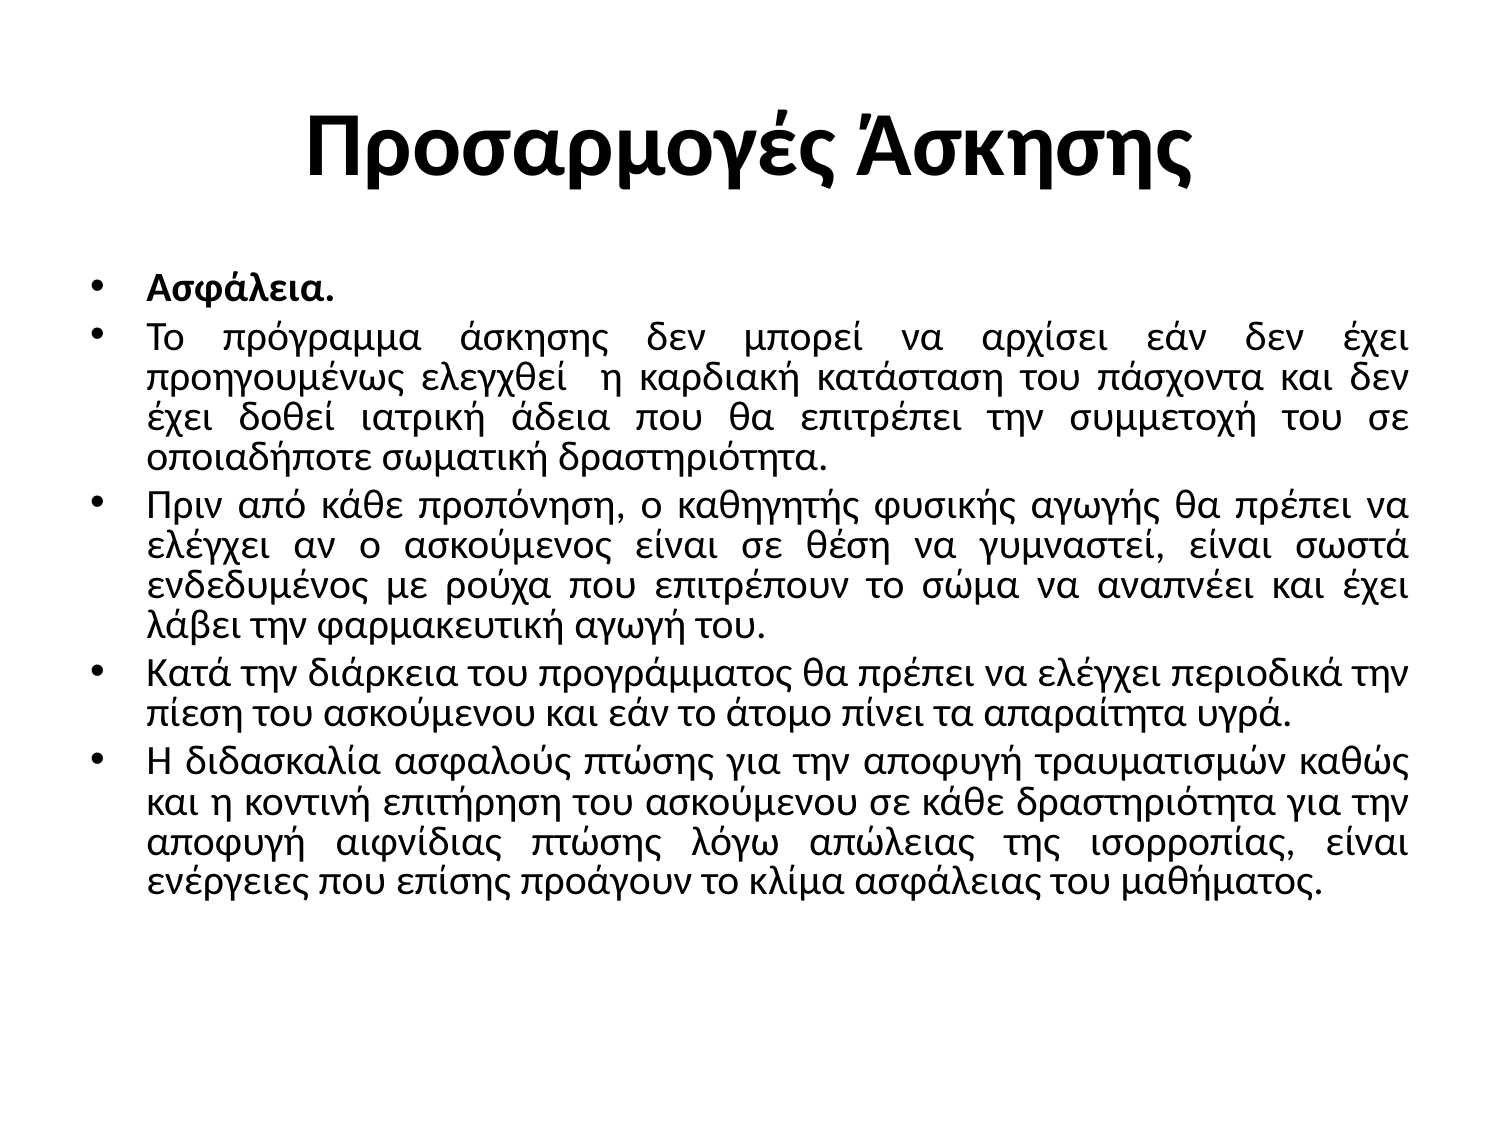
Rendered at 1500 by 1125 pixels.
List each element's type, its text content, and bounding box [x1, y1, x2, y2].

list Ασφάλεια. Το πρόγραμμα άσκησης δεν μπορεί να αρχίσει εάν δεν έχει προηγουμένως ελεγχθεί η καρδιακή κατάσταση του πάσχοντα και δεν έχει δοθεί ιατρική άδεια που θα επιτρέπει την συμμετοχή του σε οποιαδήποτε σωματική δραστηριότητα. Πριν από κάθε προπόνηση, ο καθηγητής φυσικής αγωγής θα πρέπει να ελέγχει αν ο ασκούμενος είναι σε θέση να γυμναστεί, είναι σωστά ενδεδυμένος με ρούχα που επιτρέπουν το σώμα να αναπνέει και έχει λάβει την φαρμακευτική αγωγή του. Κατά την διάρκεια του προγράμματος θα πρέπει να ελέγχει περιοδικά την πίεση του ασκούμενου και εάν το άτομο πίνει τα απαραίτητα υγρά. Η διδασκαλία ασφαλούς πτώσης για την αποφυγή τραυματισμών καθώς και η κοντινή επιτήρηση του ασκούμενου σε κάθε δραστηριότητα για την αποφυγή αιφνίδιας πτώσης λόγω απώλειας της ισορροπίας, είναι ενέργειες που επίσης προάγουν το κλίμα ασφάλειας του μαθήματος. [75, 262, 1425, 1005]
title Προσαρμογές Άσκησης [75, 45, 1425, 233]
